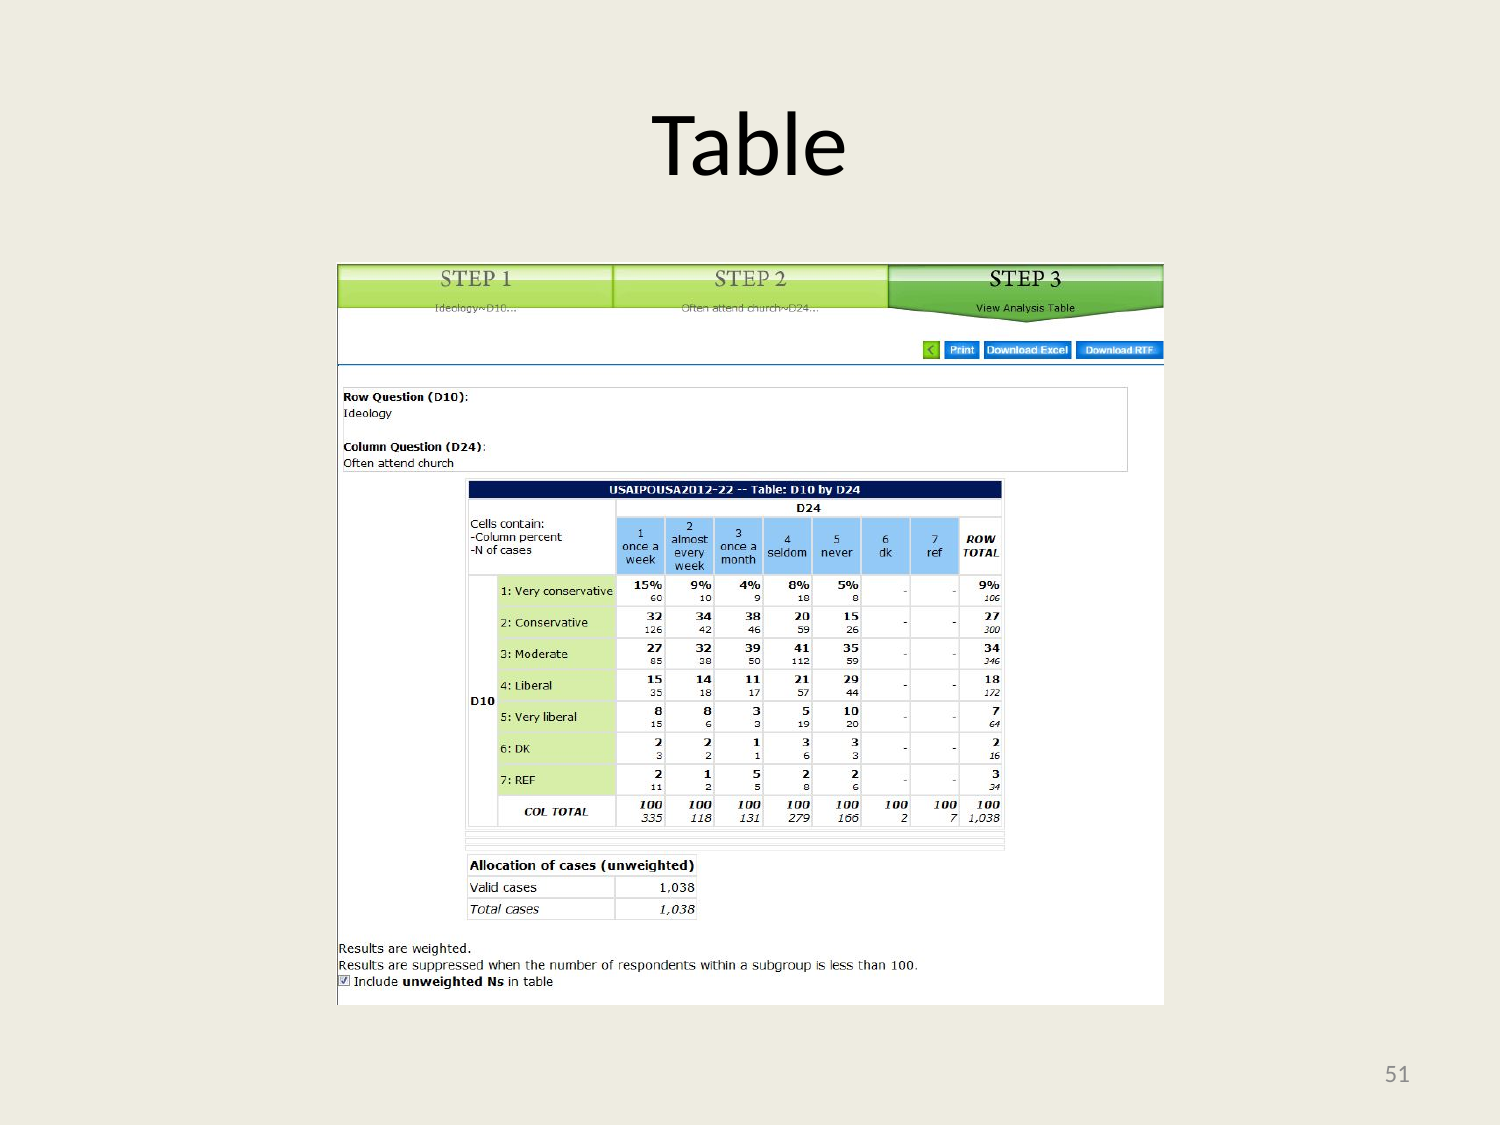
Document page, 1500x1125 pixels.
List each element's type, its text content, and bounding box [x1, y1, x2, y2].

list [336, 262, 1164, 1006]
title Table [75, 45, 1425, 233]
slide_number 51 [1074, 1042, 1425, 1103]
